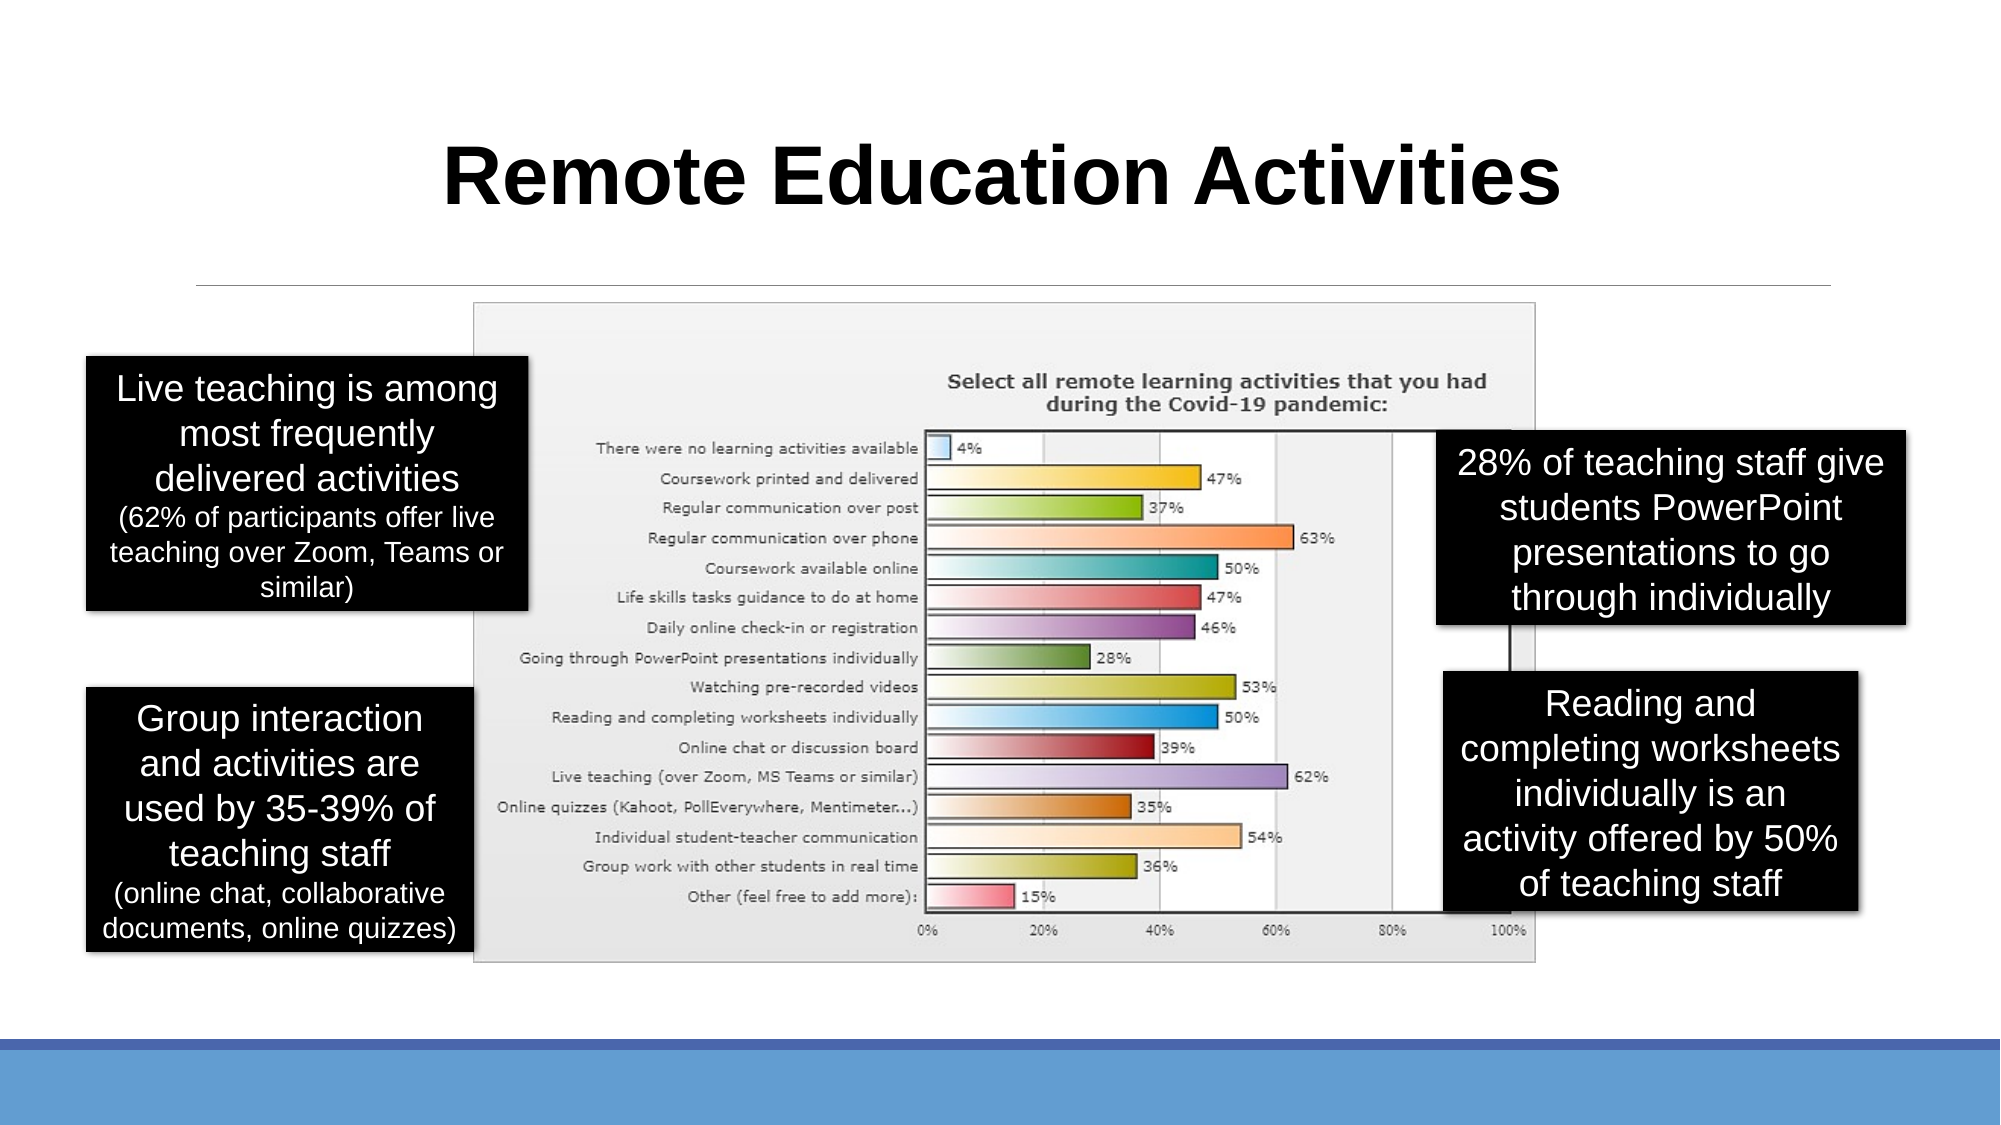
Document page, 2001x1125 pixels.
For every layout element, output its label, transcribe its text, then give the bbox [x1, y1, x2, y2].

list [473, 302, 1537, 964]
text_box Remote Education Activities [113, 113, 1893, 229]
text_box 28% of teaching staff give students PowerPoint presentations to go through individually [1547, 430, 1907, 626]
text_box Group interaction and activities are used by 35-39% of teaching staff (online chat, collaborative documents, online quizzes) [85, 687, 470, 952]
text_box Live teaching is among most frequently delivered activities (62% of participants offer live teaching over Zoom, Teams or similar) [85, 356, 470, 611]
text_box Reading and completing worksheets individually is an activity offered by 50% of teaching staff [1547, 671, 1859, 911]
